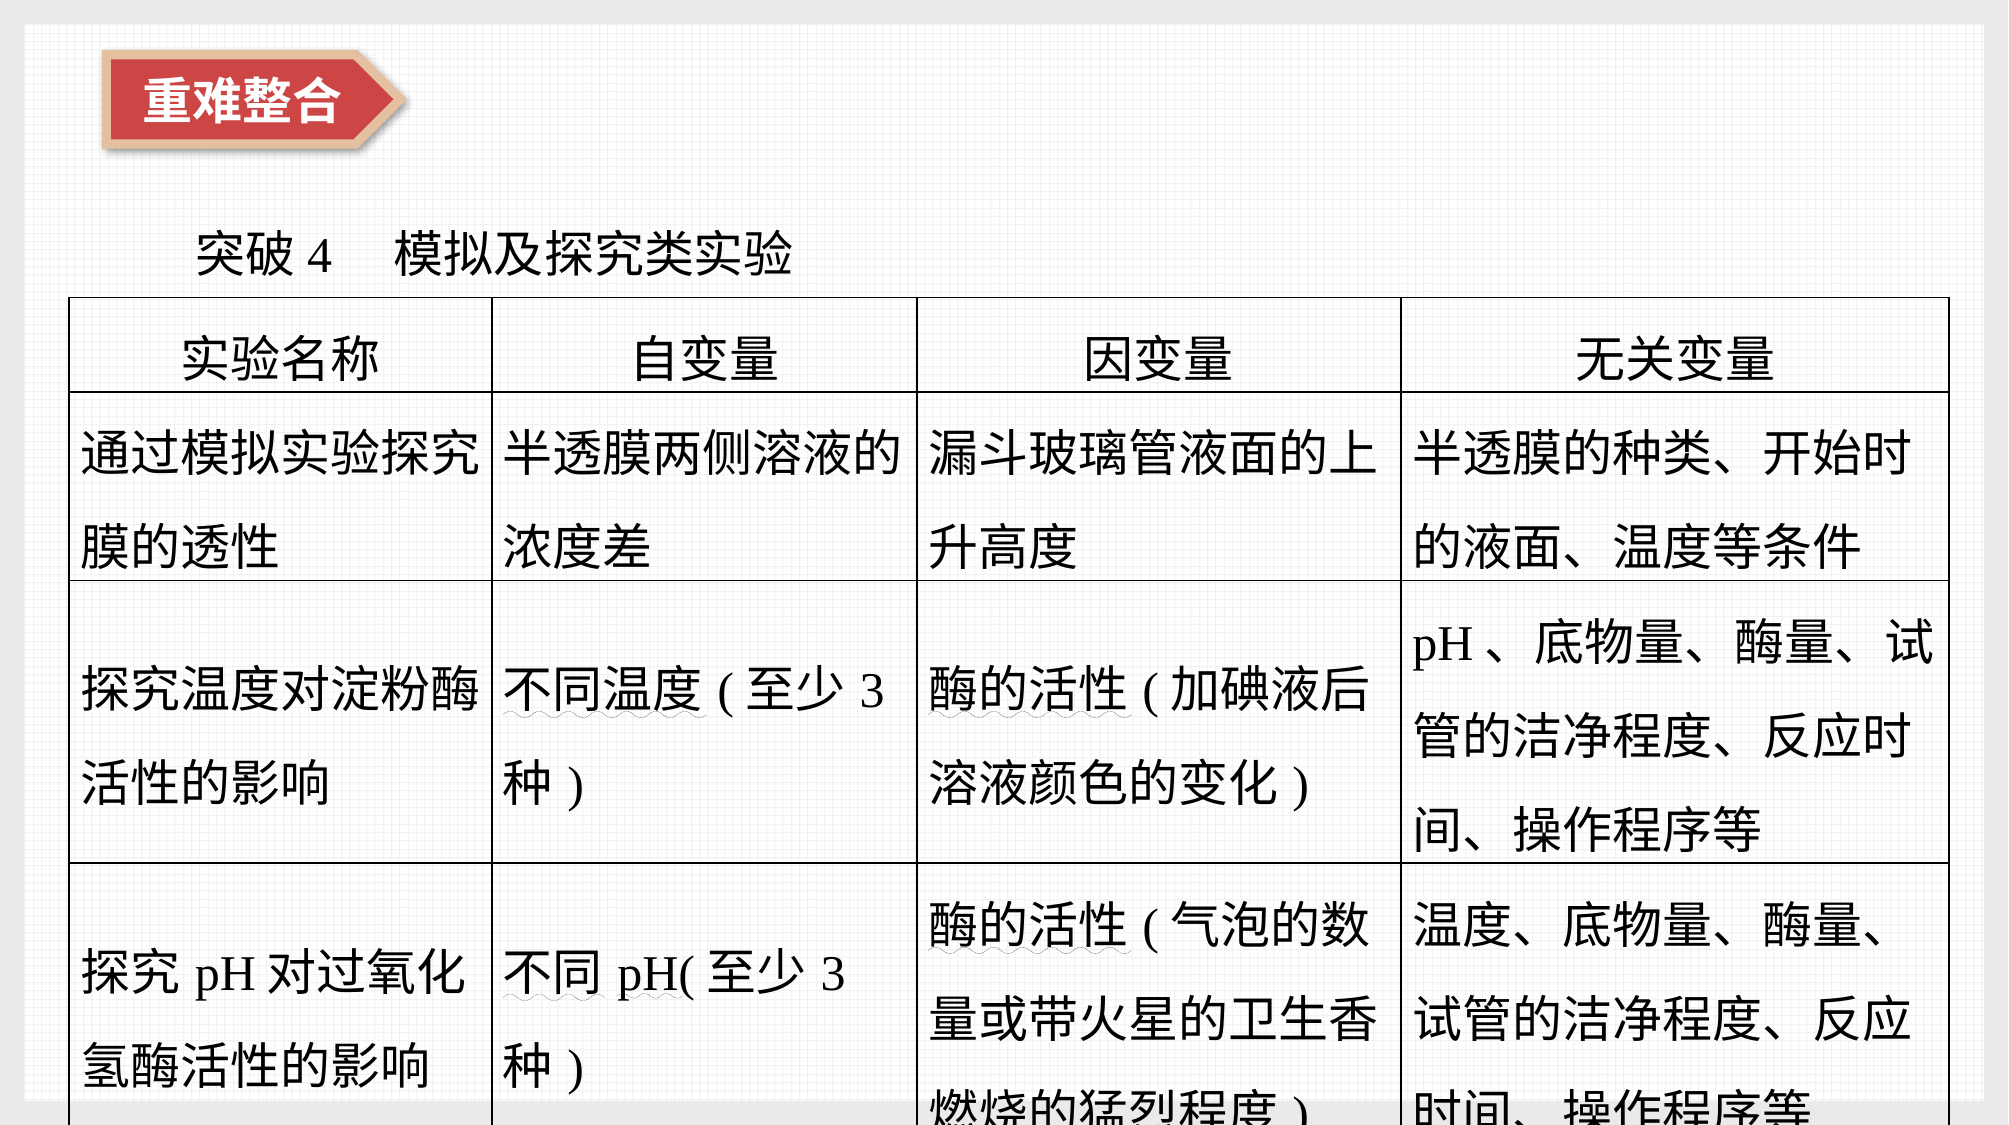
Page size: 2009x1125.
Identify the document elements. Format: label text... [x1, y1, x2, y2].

table_cell 不同pH(至少3种) [493, 864, 916, 1125]
list 突破4 模拟及探究类实验 [80, 196, 1932, 283]
table_cell 漏斗玻璃管液面的上升高度 [918, 393, 1400, 580]
table_cell 酶的活性(加碘液后溶液颜色的变化) [918, 581, 1400, 862]
table_cell pH、底物量、酶量、试管的洁净程度、反应时间、操作程序等 [1402, 581, 1948, 862]
table_cell 探究pH对过氧化氢酶活性的影响 [70, 864, 491, 1125]
table_cell 探究温度对淀粉酶活性的影响 [70, 581, 491, 862]
table_cell 半透膜的种类、开始时的液面、温度等条件 [1402, 393, 1948, 580]
table_cell 酶的活性(气泡的数量或带火星的卫生香燃烧的猛烈程度) [918, 864, 1400, 1125]
table_cell 温度、底物量、酶量、试管的洁净程度、反应时间、操作程序等 [1402, 864, 1948, 1125]
table_header 自变量 [493, 298, 916, 391]
table_header 因变量 [918, 298, 1400, 391]
table_header 无关变量 [1402, 298, 1948, 391]
table_cell 通过模拟实验探究膜的透性 [70, 393, 491, 580]
picture [24, 24, 1984, 1100]
table_cell 不同温度(至少3 种) [493, 581, 916, 862]
table_cell 半透膜两侧溶液的浓度差 [493, 393, 916, 580]
table_header 实验名称 [70, 298, 491, 391]
